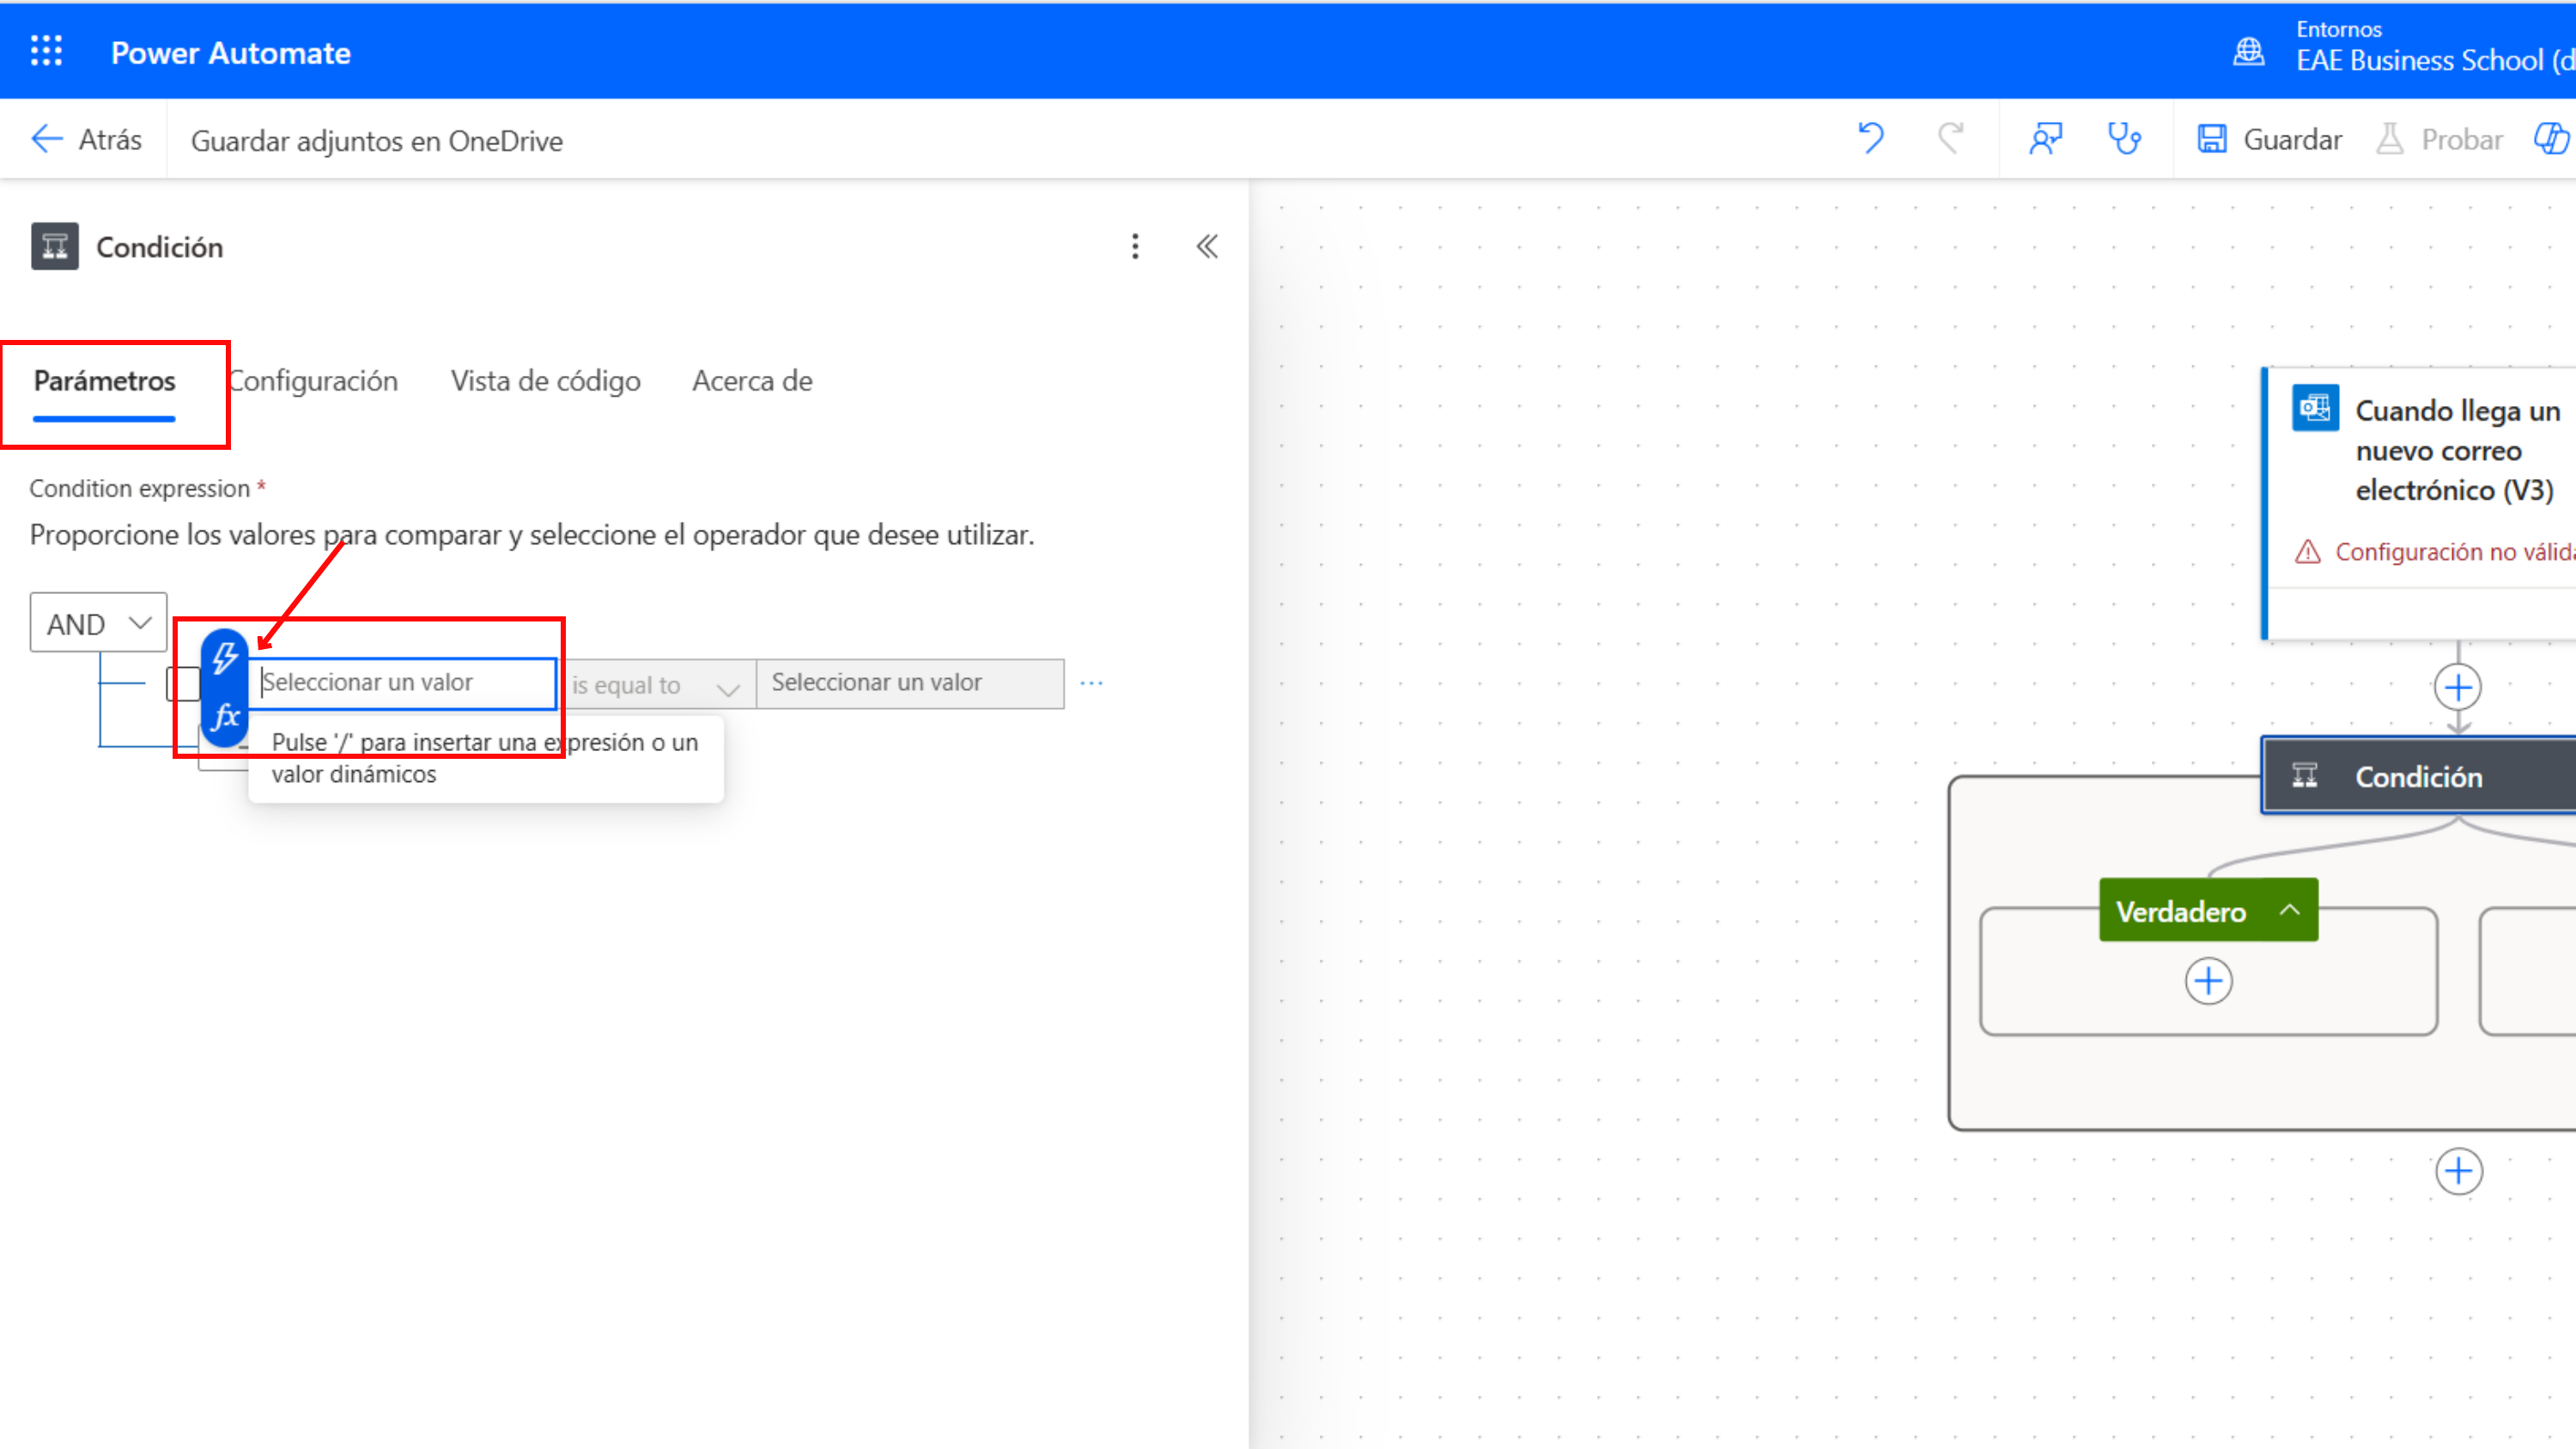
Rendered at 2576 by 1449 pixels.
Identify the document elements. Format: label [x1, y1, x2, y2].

text_box [0, 0, 2576, 1449]
text_box [0, 342, 229, 448]
text_box [174, 618, 564, 757]
